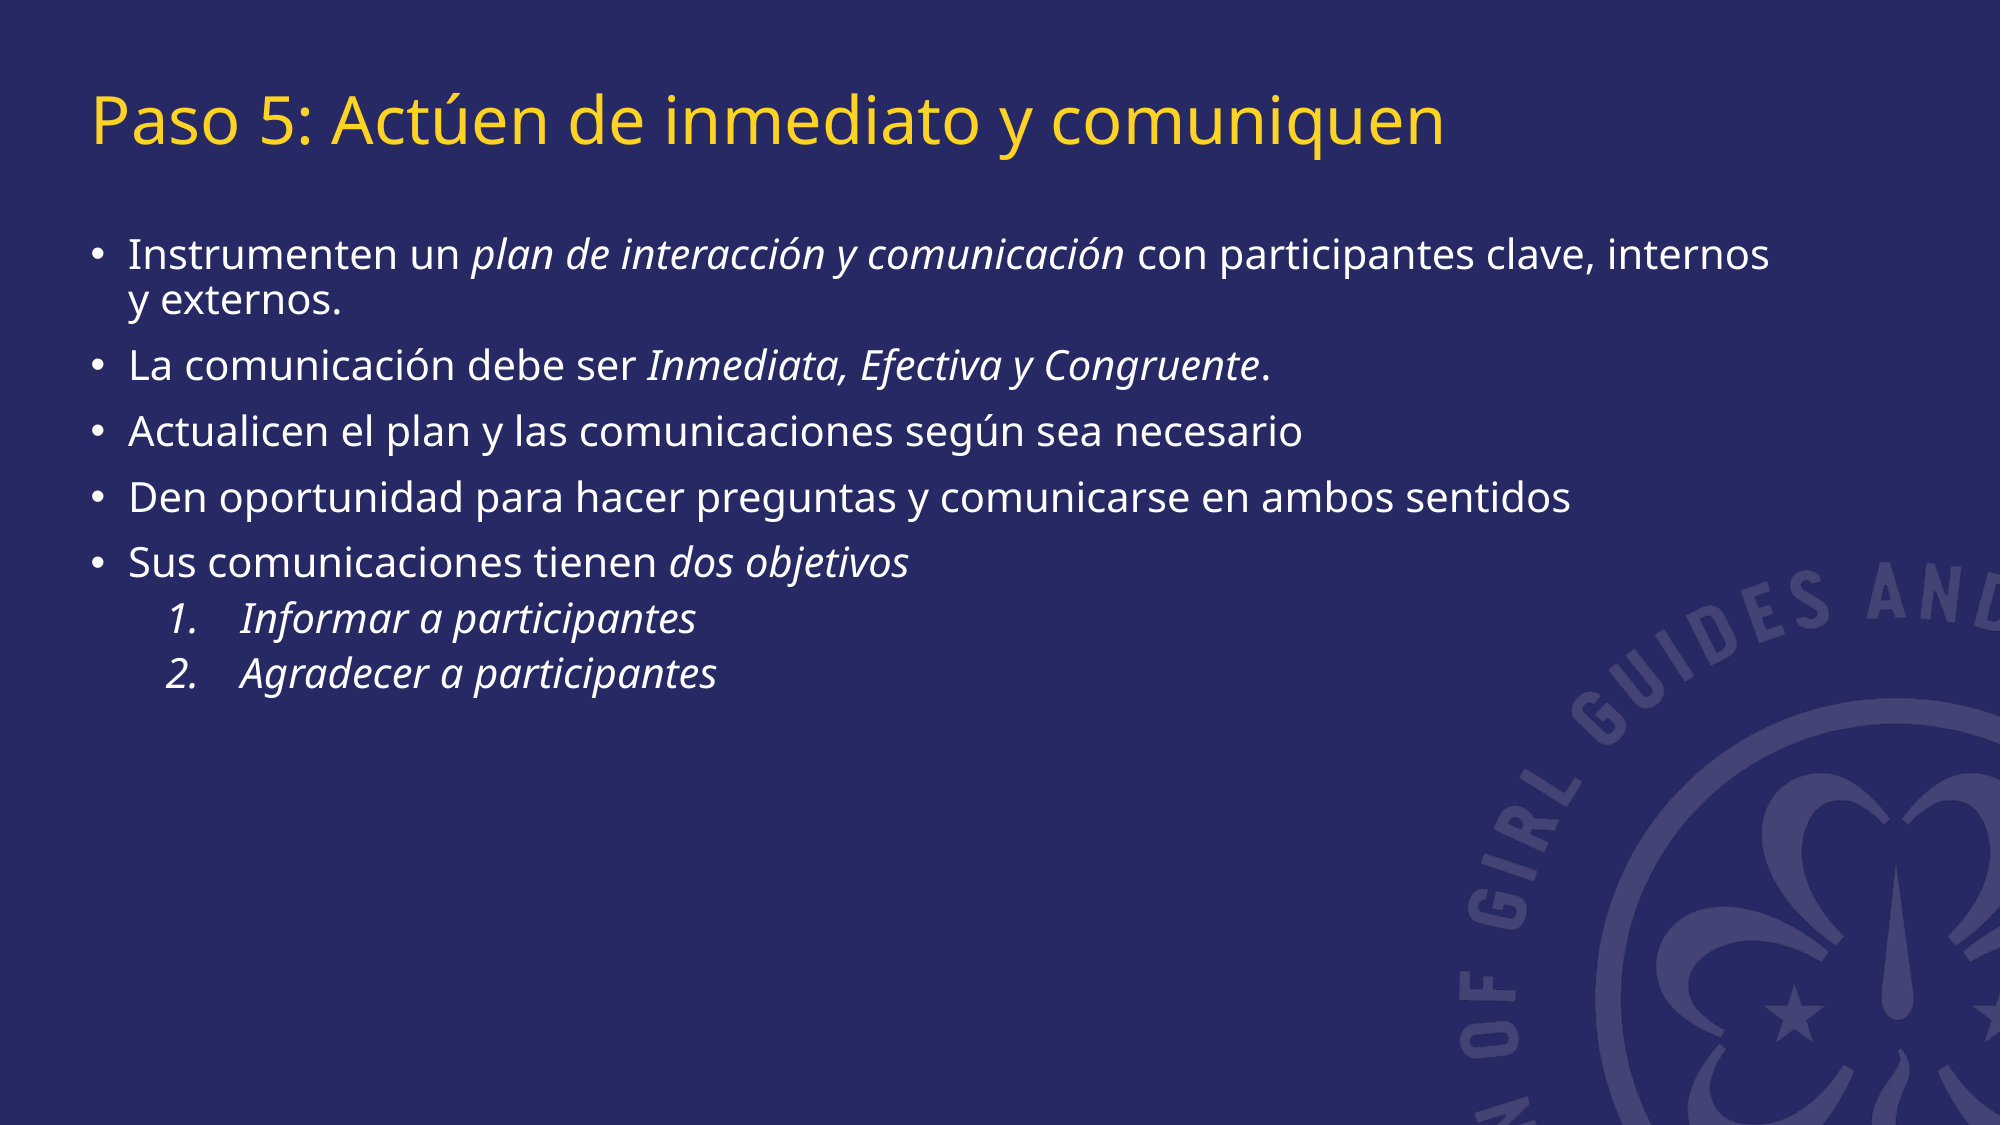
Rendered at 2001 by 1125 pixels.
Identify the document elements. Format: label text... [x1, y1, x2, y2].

text_box Instrumenten un plan de interacción y comunicación con participantes clave, internos y externos. La comunicación debe ser Inmediata, Efectiva y Congruente. Actualicen el plan y las comunicaciones según sea necesario Den oportunidad para hacer preguntas y comunicarse en ambos sentidos Sus comunicaciones tienen dos objetivos Informar a participantes Agradecer a participantes [75, 226, 1801, 940]
text_box Paso 5: Actúen de inmediato y comuniquen [76, 80, 1917, 314]
